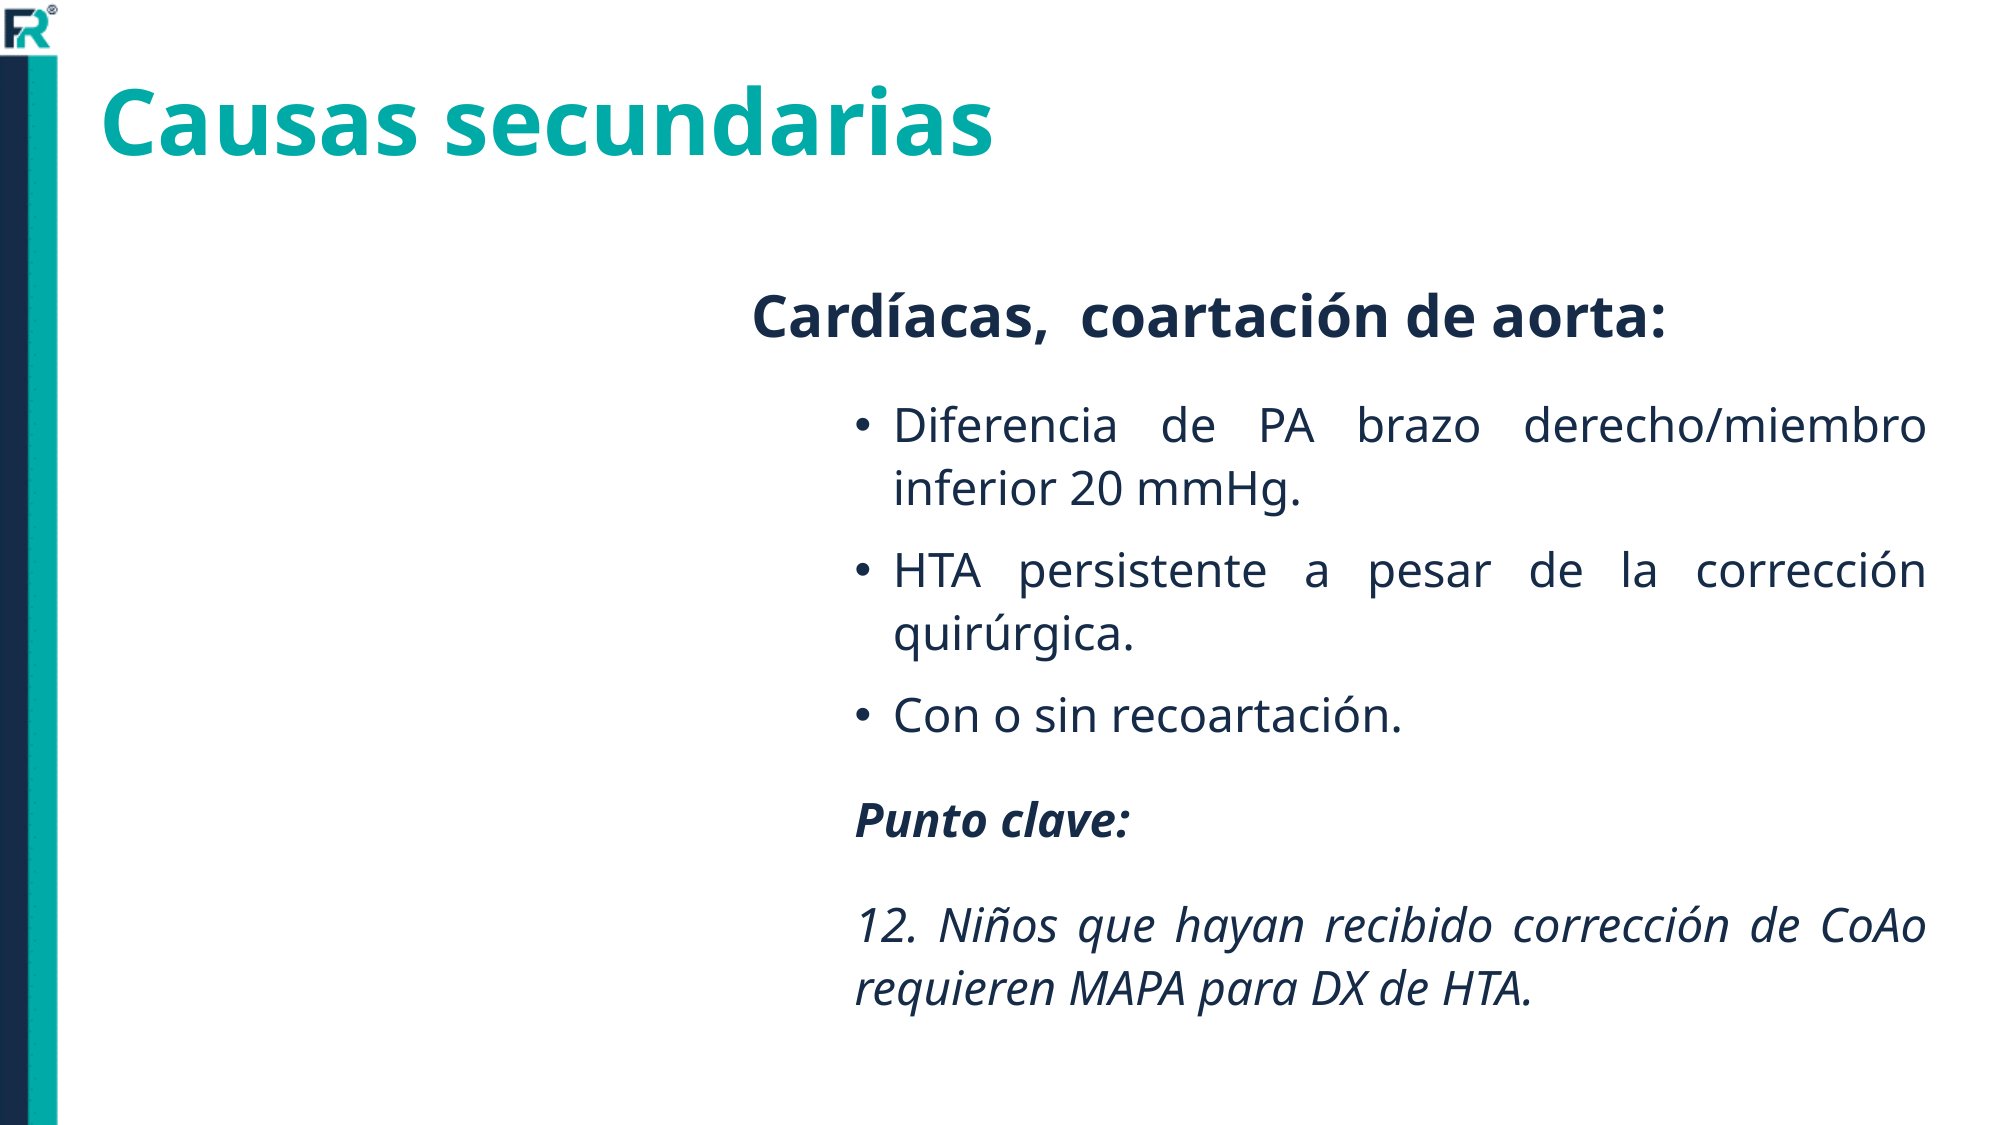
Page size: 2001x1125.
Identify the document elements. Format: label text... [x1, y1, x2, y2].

list Cardíacas, coartación de aorta: [731, 234, 1847, 370]
list Diferencia de PA brazo derecho/miembro inferior 20 mmHg. HTA persistente a pesar de la corrección quirúrgica. Con o sin recoartación. Punto clave: 12. Niños que hayan recibido corrección de CoAo requieren MAPA para DX de HTA. [834, 369, 1949, 1041]
title Causas secundarias [79, 17, 1805, 235]
picture [0, 0, 2001, 1125]
